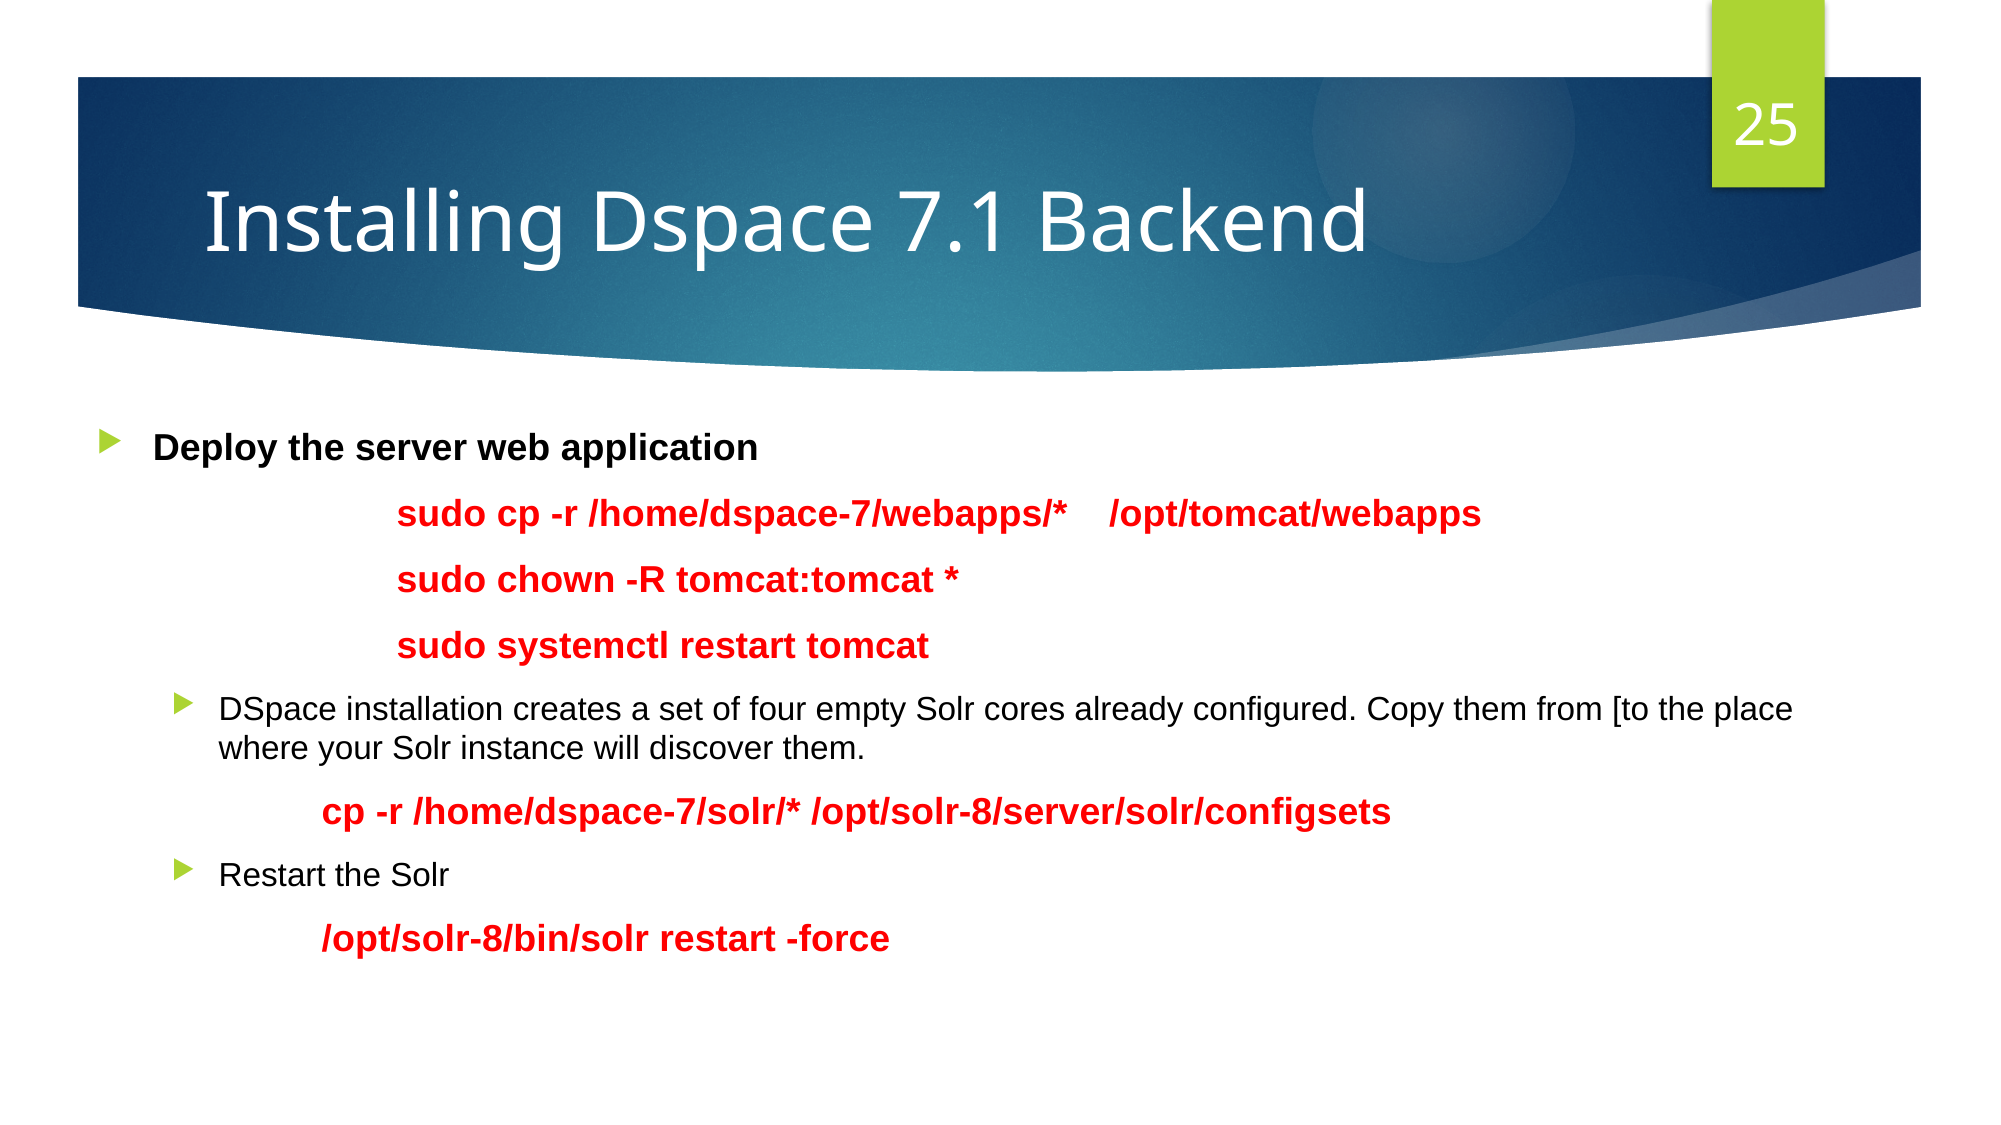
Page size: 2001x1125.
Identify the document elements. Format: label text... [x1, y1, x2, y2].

list Deploy the server web application sudo cp -r /home/dspace-7/webapps/* /opt/tomcat/webapps sudo chown -R tomcat:tomcat * sudo systemctl restart tomcat DSpace installation creates a set of four empty Solr cores already configured. Copy them from [to the place where your Solr instance will discover them. cp -r /home/dspace-7/solr/* /opt/solr-8/server/solr/configsets Restart the Solr /opt/solr-8/bin/solr restart -force [81, 350, 1904, 1075]
slide_number 25 [1698, 48, 1836, 175]
title Installing Dspace 7.1 Backend [189, 159, 1627, 276]
